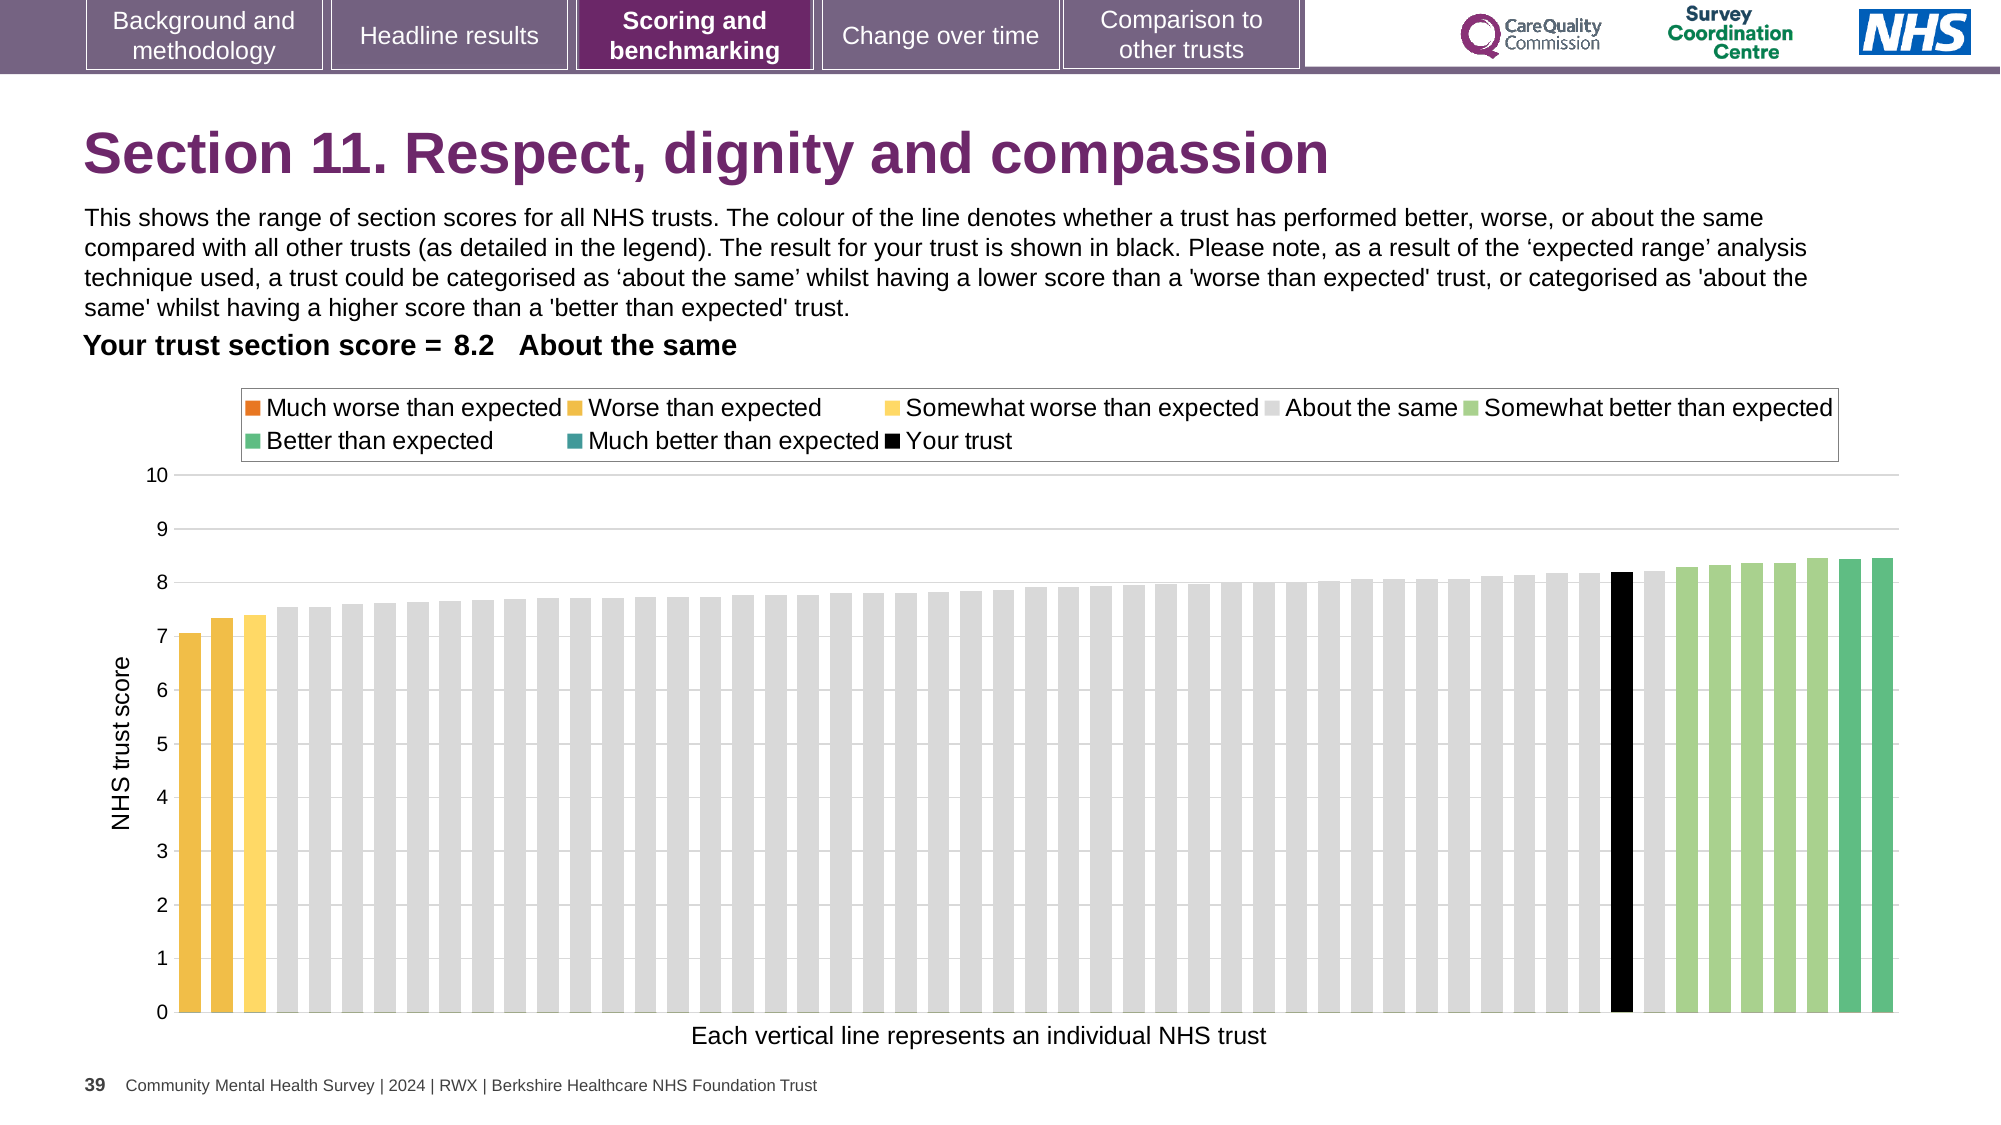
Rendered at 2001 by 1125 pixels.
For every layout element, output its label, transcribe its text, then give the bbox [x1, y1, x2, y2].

text_box This shows the range of section scores for all NHS trusts. The colour of the line denotes whether a trust has performed better, worse, or about the same compared with all other trusts (as detailed in the legend). The result for your trust is shown in black. Please note, as a result of the ‘expected range’ analysis technique used, a trust could be categorised as ‘about the same’ whilst having a lower score than a 'worse than expected' trust, or categorised as 'about the same' whilst having a higher score than a 'better than expected' trust. [69, 194, 1890, 329]
table_header Your trust section score = [53, 323, 448, 370]
picture [1666, 3, 1794, 61]
text_box Each vertical line represents an individual NHS trust [676, 1036, 1283, 1058]
picture [1460, 13, 1602, 59]
text_box 39 [84, 1065, 122, 1125]
title Section 11. Respect, dignity and compassion [68, 100, 1942, 209]
picture [1859, 9, 1971, 55]
table_header About the same [518, 323, 1807, 369]
chart [99, 369, 1923, 1036]
table_header 8.2 [448, 323, 518, 369]
